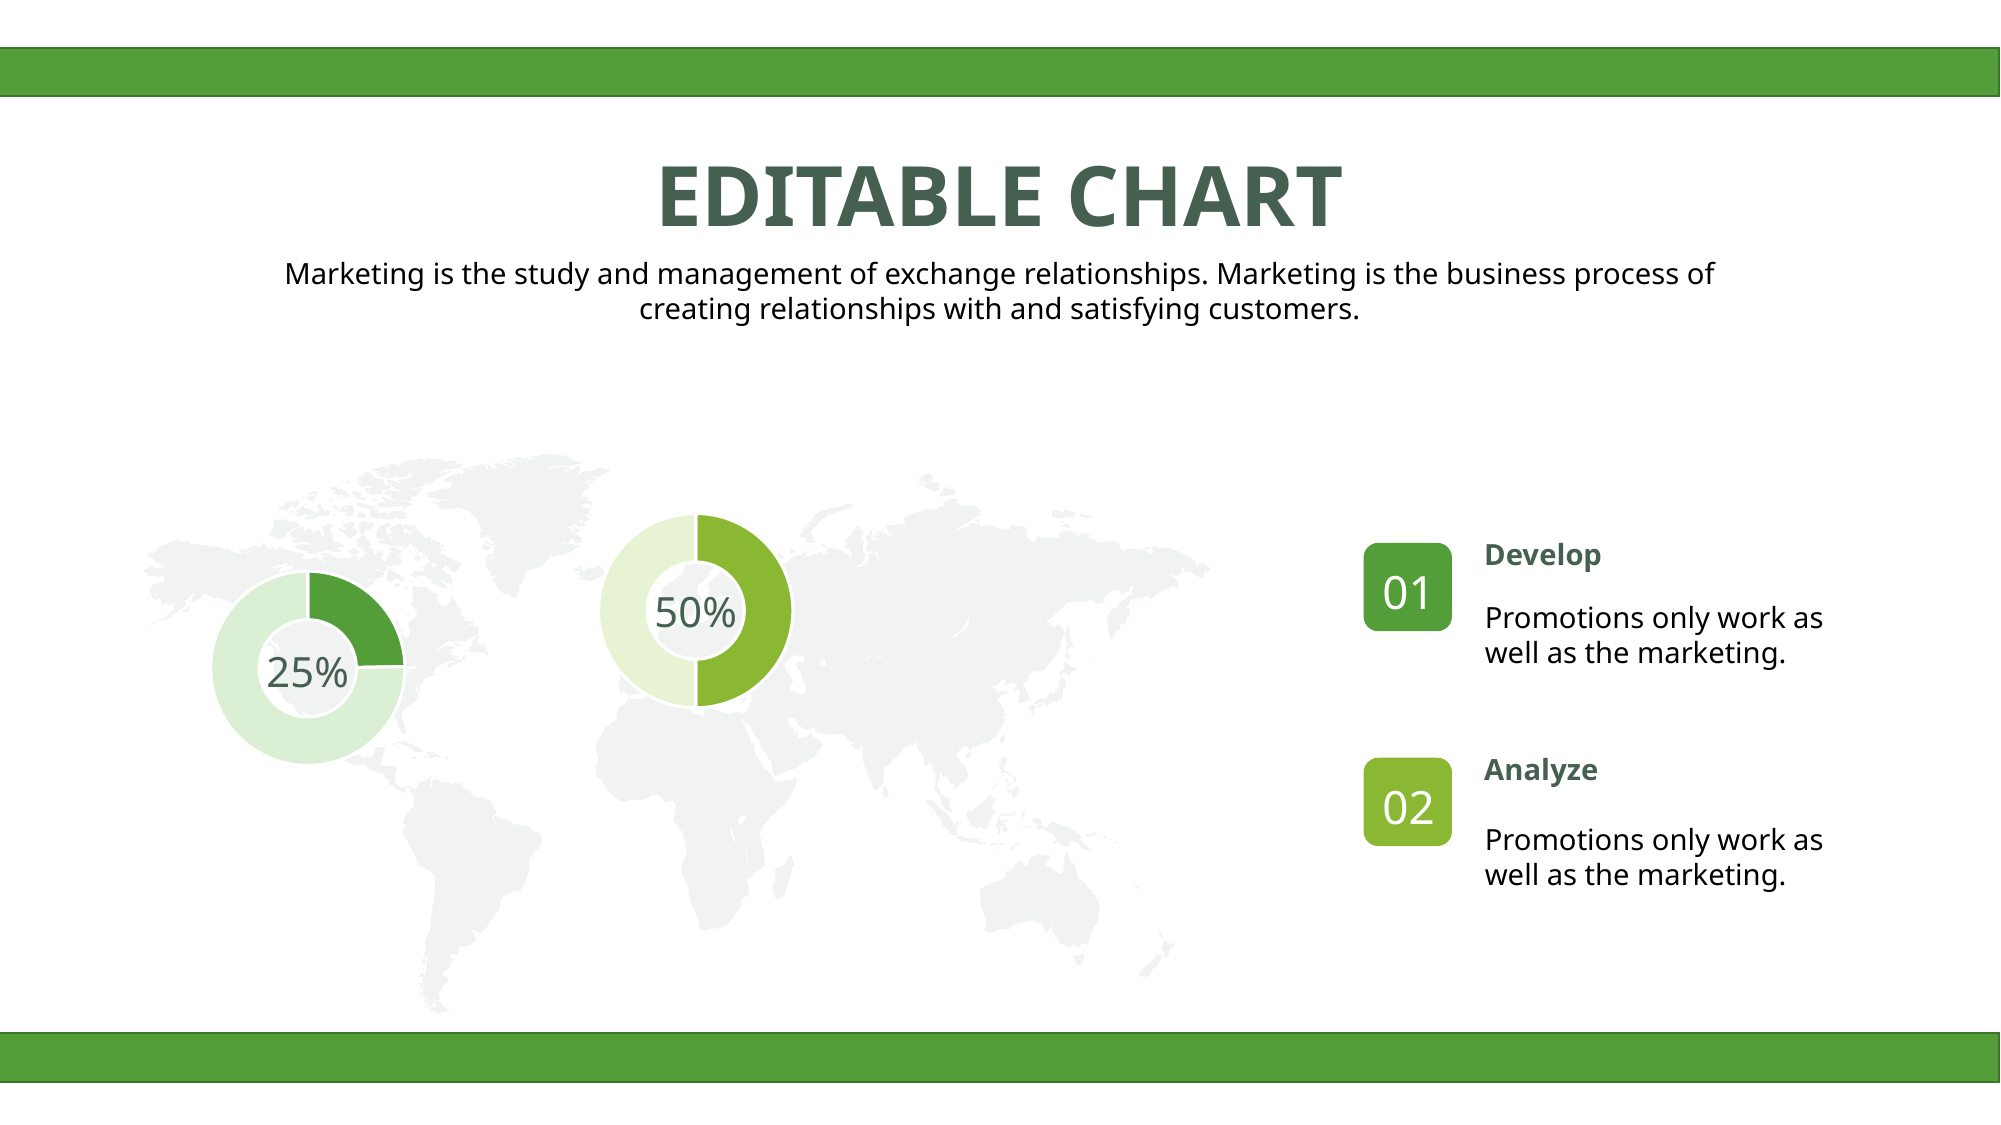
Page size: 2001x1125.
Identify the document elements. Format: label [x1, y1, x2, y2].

text_box [0, 47, 2000, 97]
text_box [219, 135, 1781, 334]
text_box [140, 454, 1213, 1015]
text_box [1358, 529, 1860, 900]
text_box [0, 1032, 2000, 1083]
